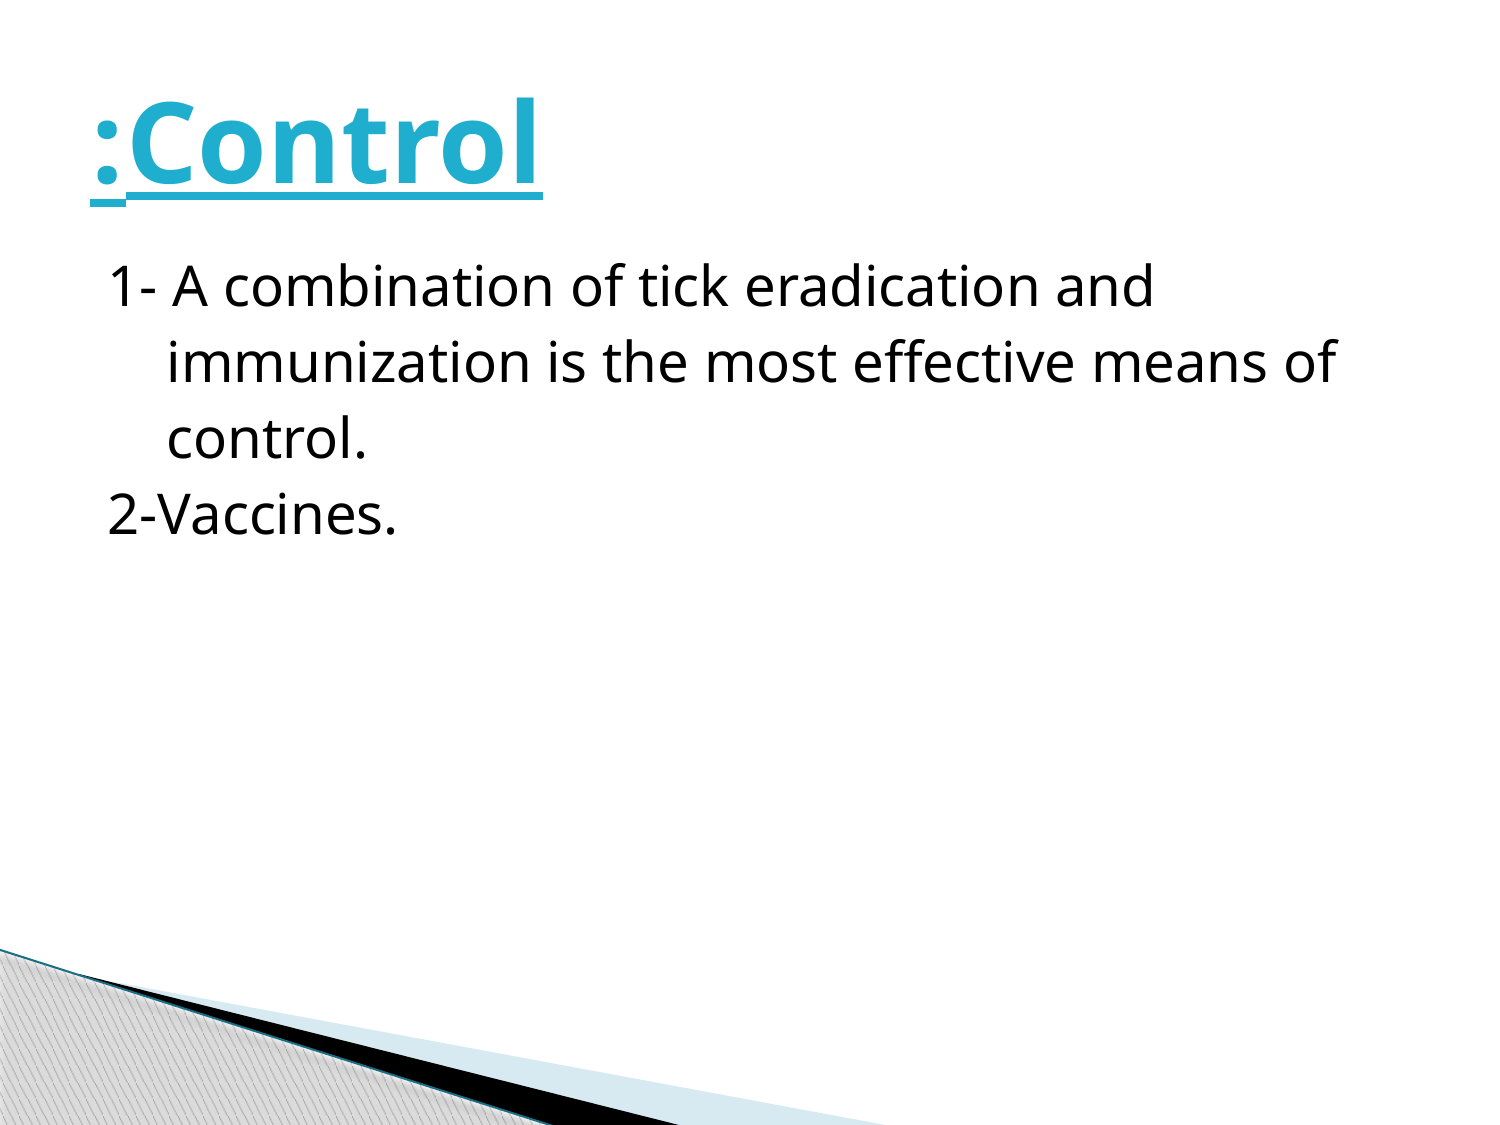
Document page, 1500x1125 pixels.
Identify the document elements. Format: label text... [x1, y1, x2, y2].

title Control: [75, 45, 1425, 233]
list 1- A combination of tick eradication and immunization is the most effective means of control. 2-Vaccines. [75, 243, 1425, 986]
